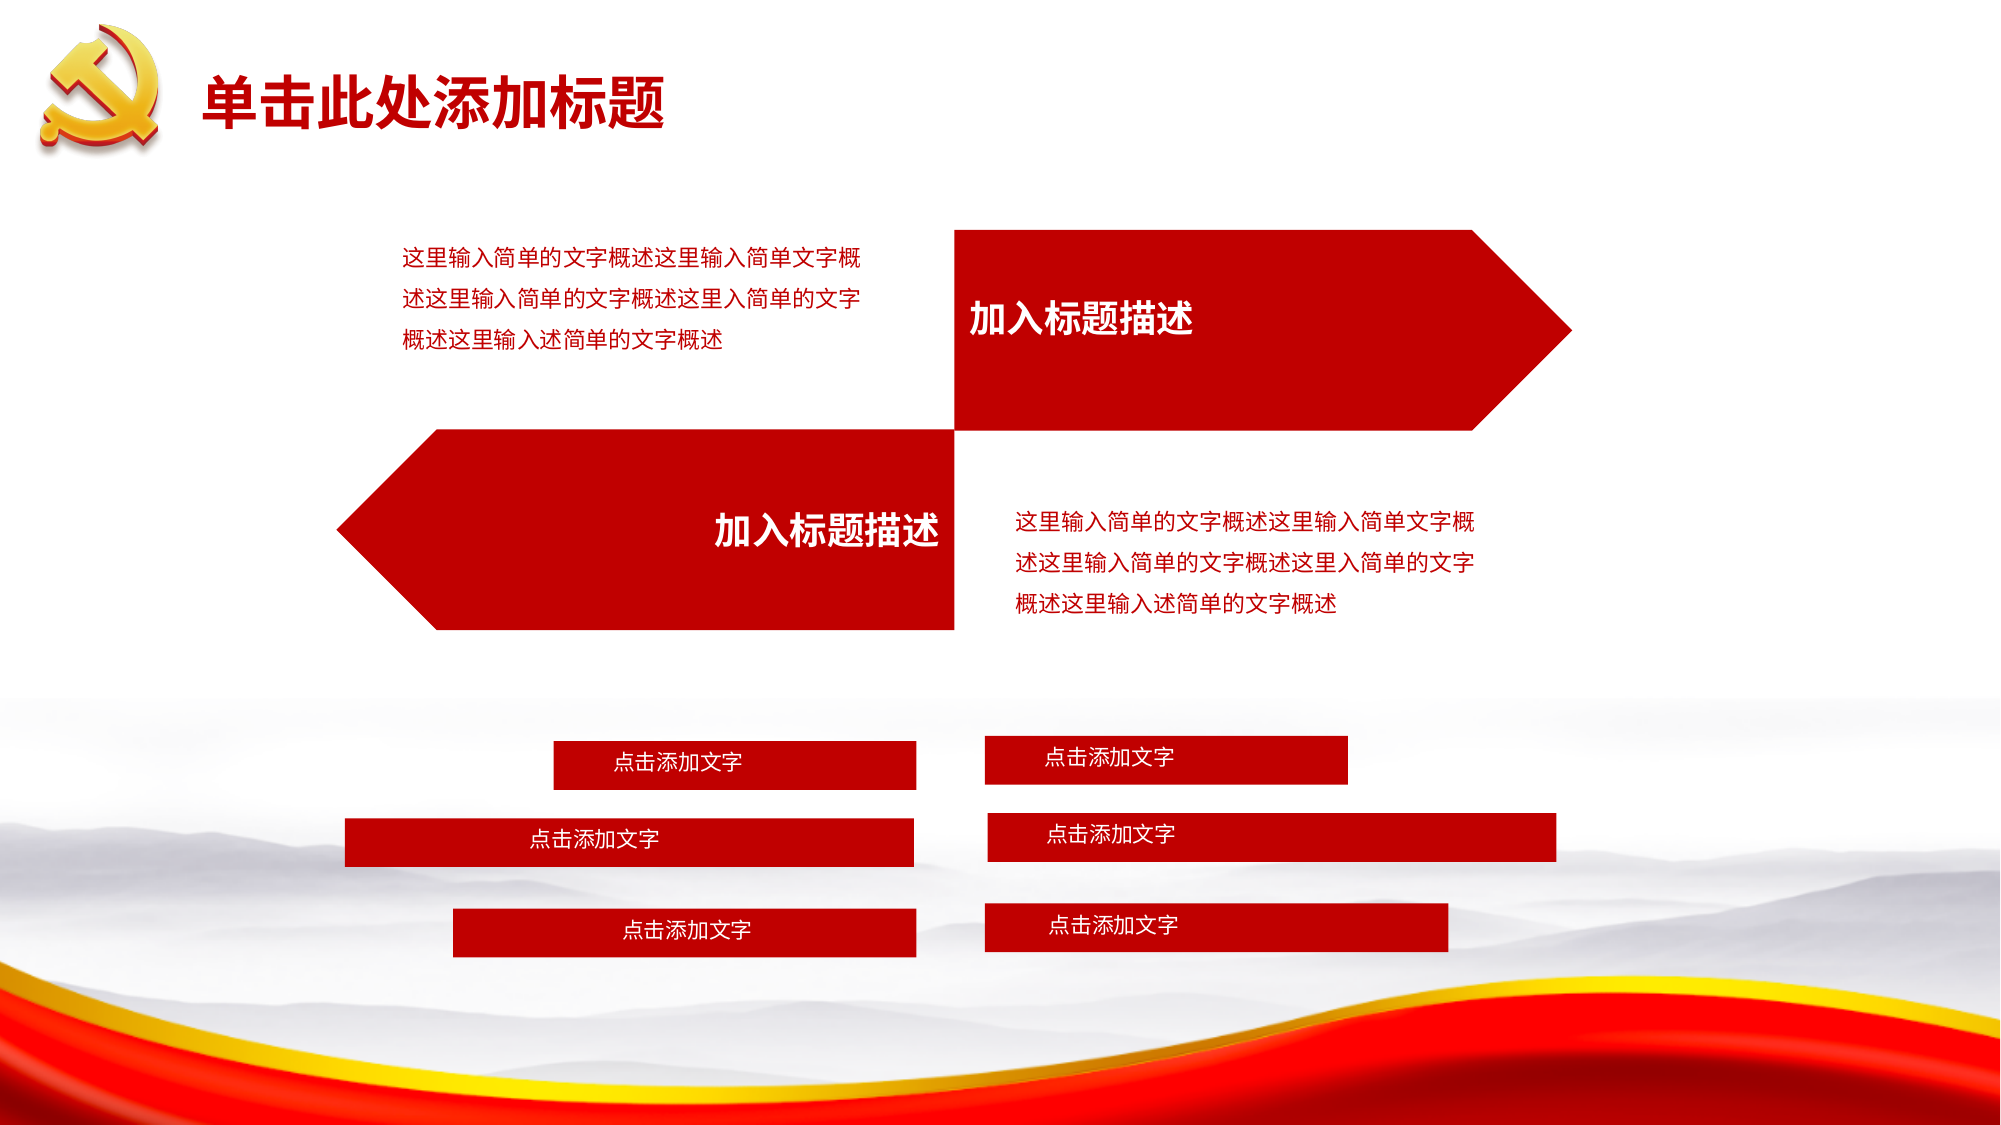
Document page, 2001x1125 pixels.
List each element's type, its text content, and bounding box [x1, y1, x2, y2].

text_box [34, 24, 687, 160]
text_box [953, 228, 1574, 432]
text_box [452, 908, 918, 958]
text_box [552, 740, 918, 791]
picture [0, 0, 2001, 1125]
text_box 这里输入简单的文字概述这里输入简单文字概 述这里输入简单的文字概述这里入简单的文字 概述这里输入述简单的文字概述 [1000, 486, 1573, 625]
text_box 加入标题描述 [1083, 287, 1480, 348]
text_box 点击添加文字 [1033, 904, 1232, 946]
text_box 点击添加文字 [1031, 813, 1294, 854]
text_box 点击添加文字 [598, 741, 809, 783]
text_box 点击添加文字 [1029, 735, 1240, 777]
text_box 加入标题描述 [428, 499, 955, 560]
text_box [984, 902, 1449, 953]
text_box [984, 735, 1349, 786]
text_box [334, 428, 956, 632]
text_box 点击添加文字 [514, 818, 778, 860]
text_box 这里输入简单的文字概述这里输入简单文字概 述这里输入简单的文字概述这里入简单的文字 概述这里输入述简单的文字概述 [387, 222, 1083, 361]
text_box [344, 817, 915, 868]
text_box [986, 812, 1557, 863]
text_box 点击添加文字 [607, 909, 806, 951]
